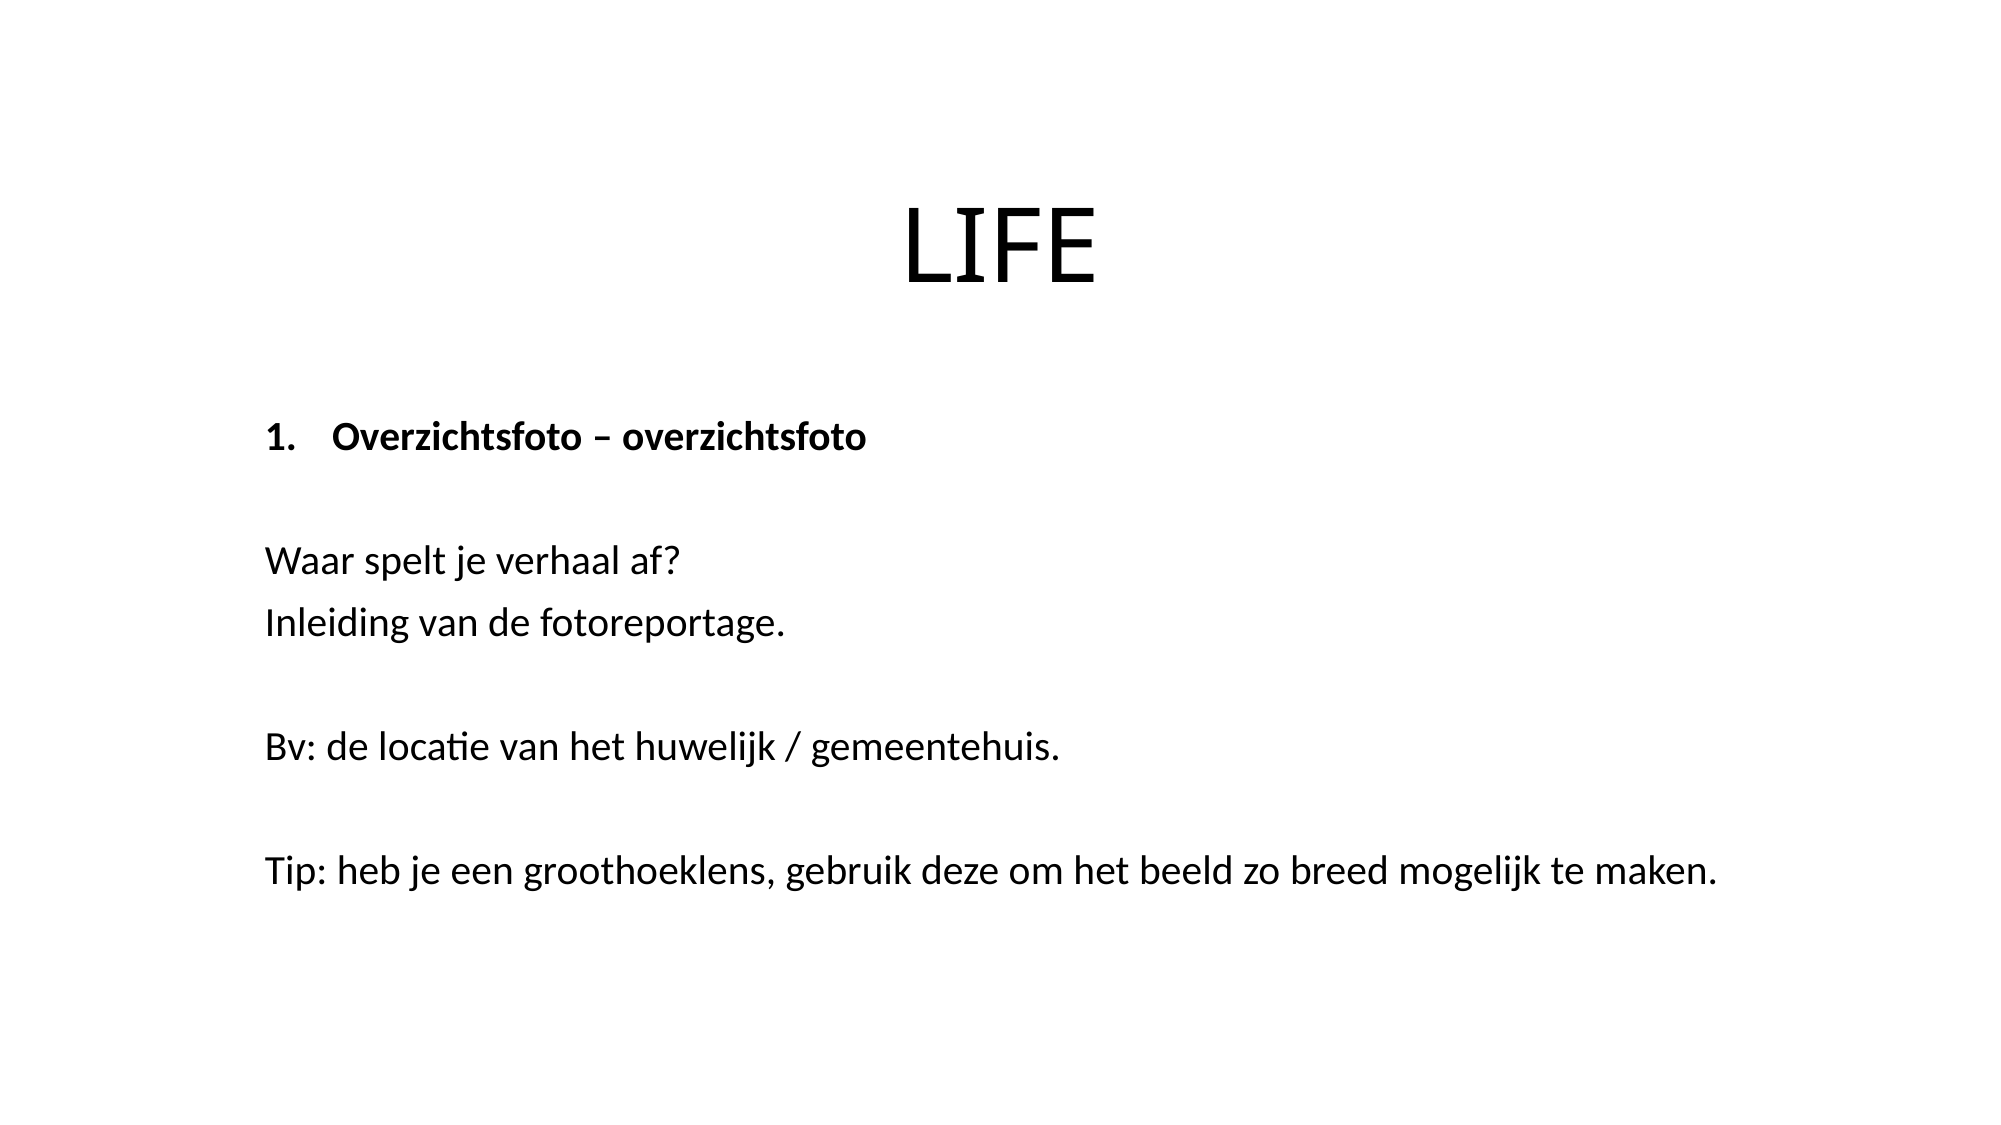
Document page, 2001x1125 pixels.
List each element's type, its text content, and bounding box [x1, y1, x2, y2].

subtitle Overzichtsfoto – overzichtsfoto Waar spelt je verhaal af? Inleiding van de fotoreportage. Bv: de locatie van het huwelijk / gemeentehuis. Tip: heb je een groothoeklens, gebruik deze om het beeld zo breed mogelijk te maken. [249, 340, 1750, 997]
title LIFE [249, 184, 1750, 313]
